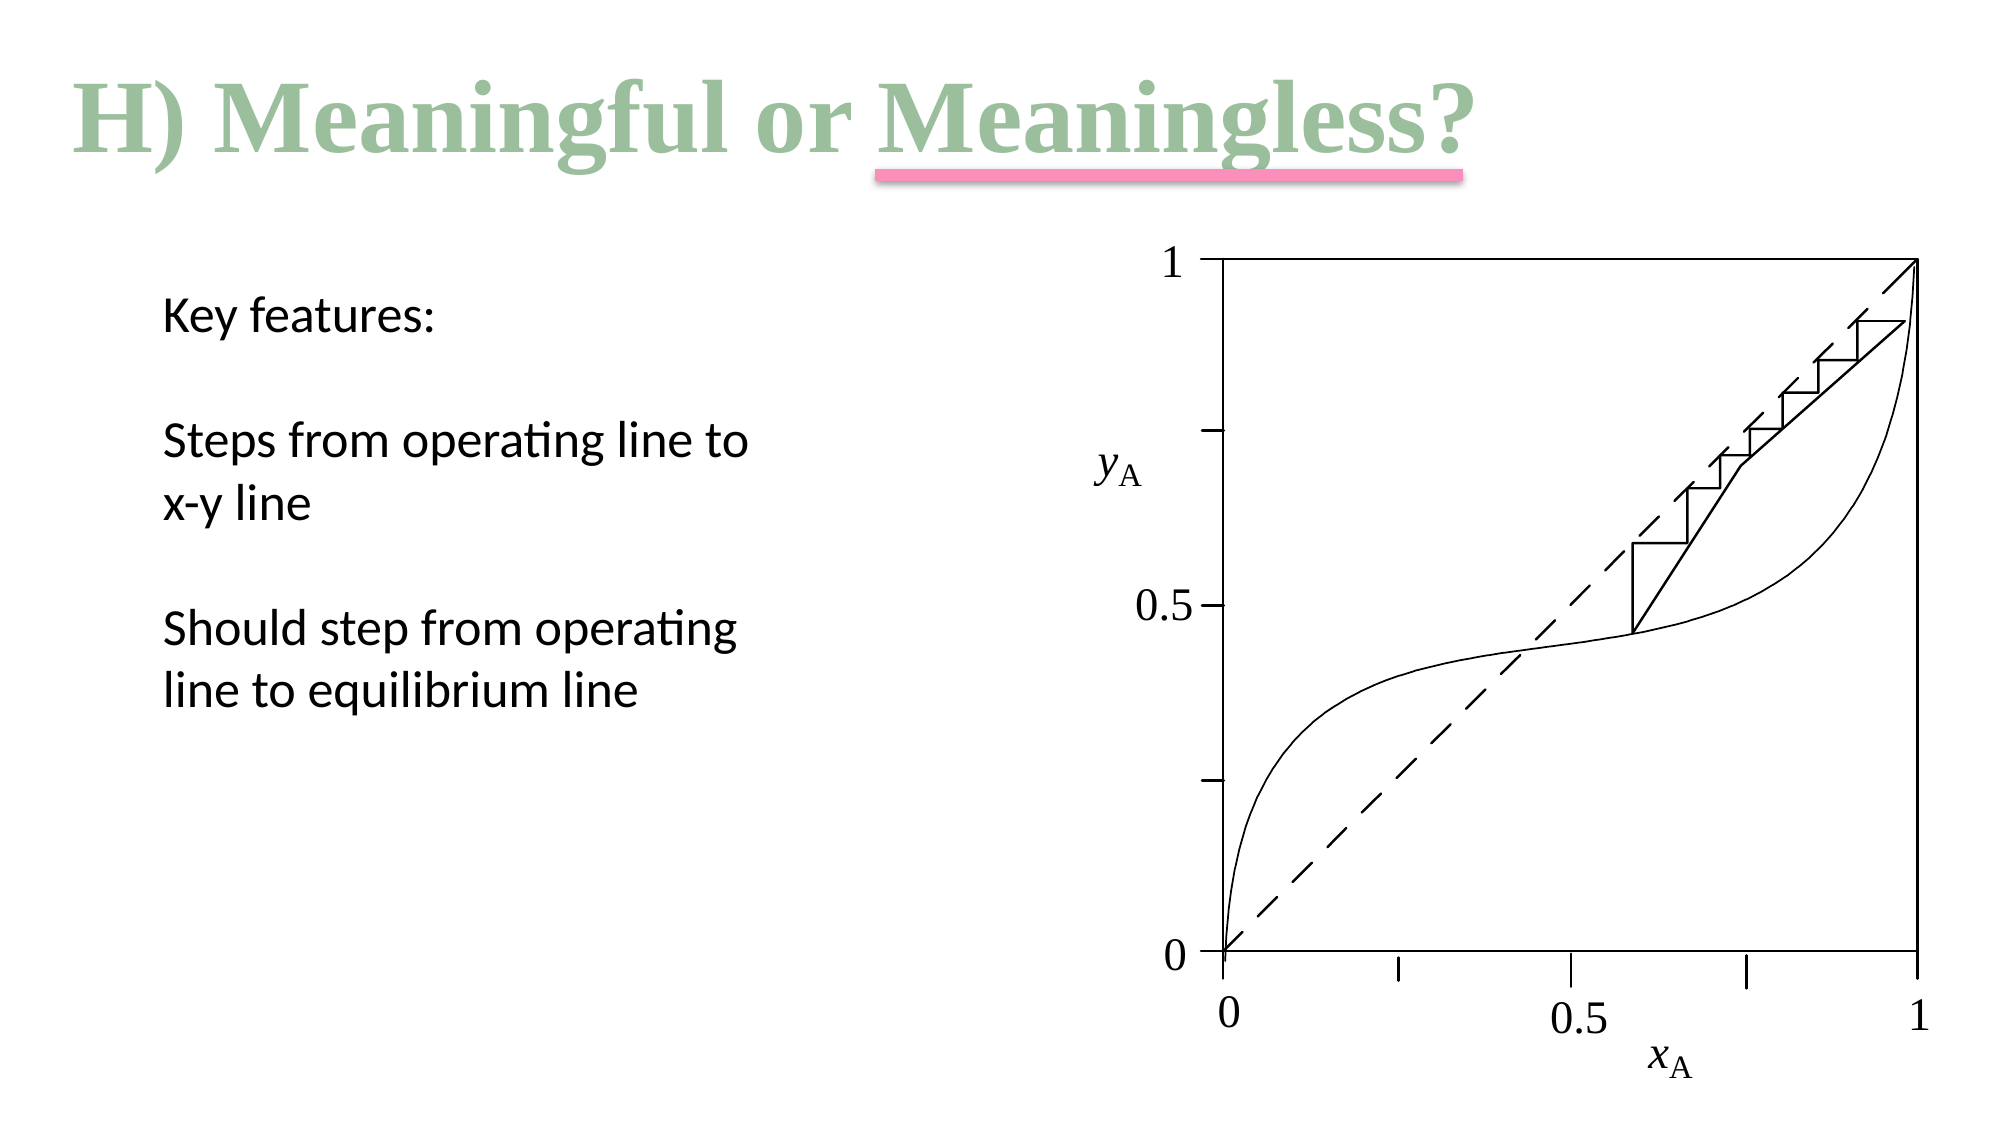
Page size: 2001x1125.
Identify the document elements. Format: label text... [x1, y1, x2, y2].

title H) Meaningful or Meaningless? [57, 36, 1925, 184]
text_box Key features: Steps from operating line to x-y line Should step from operating line to equilibrium line [148, 273, 795, 726]
picture [1087, 234, 1938, 1089]
